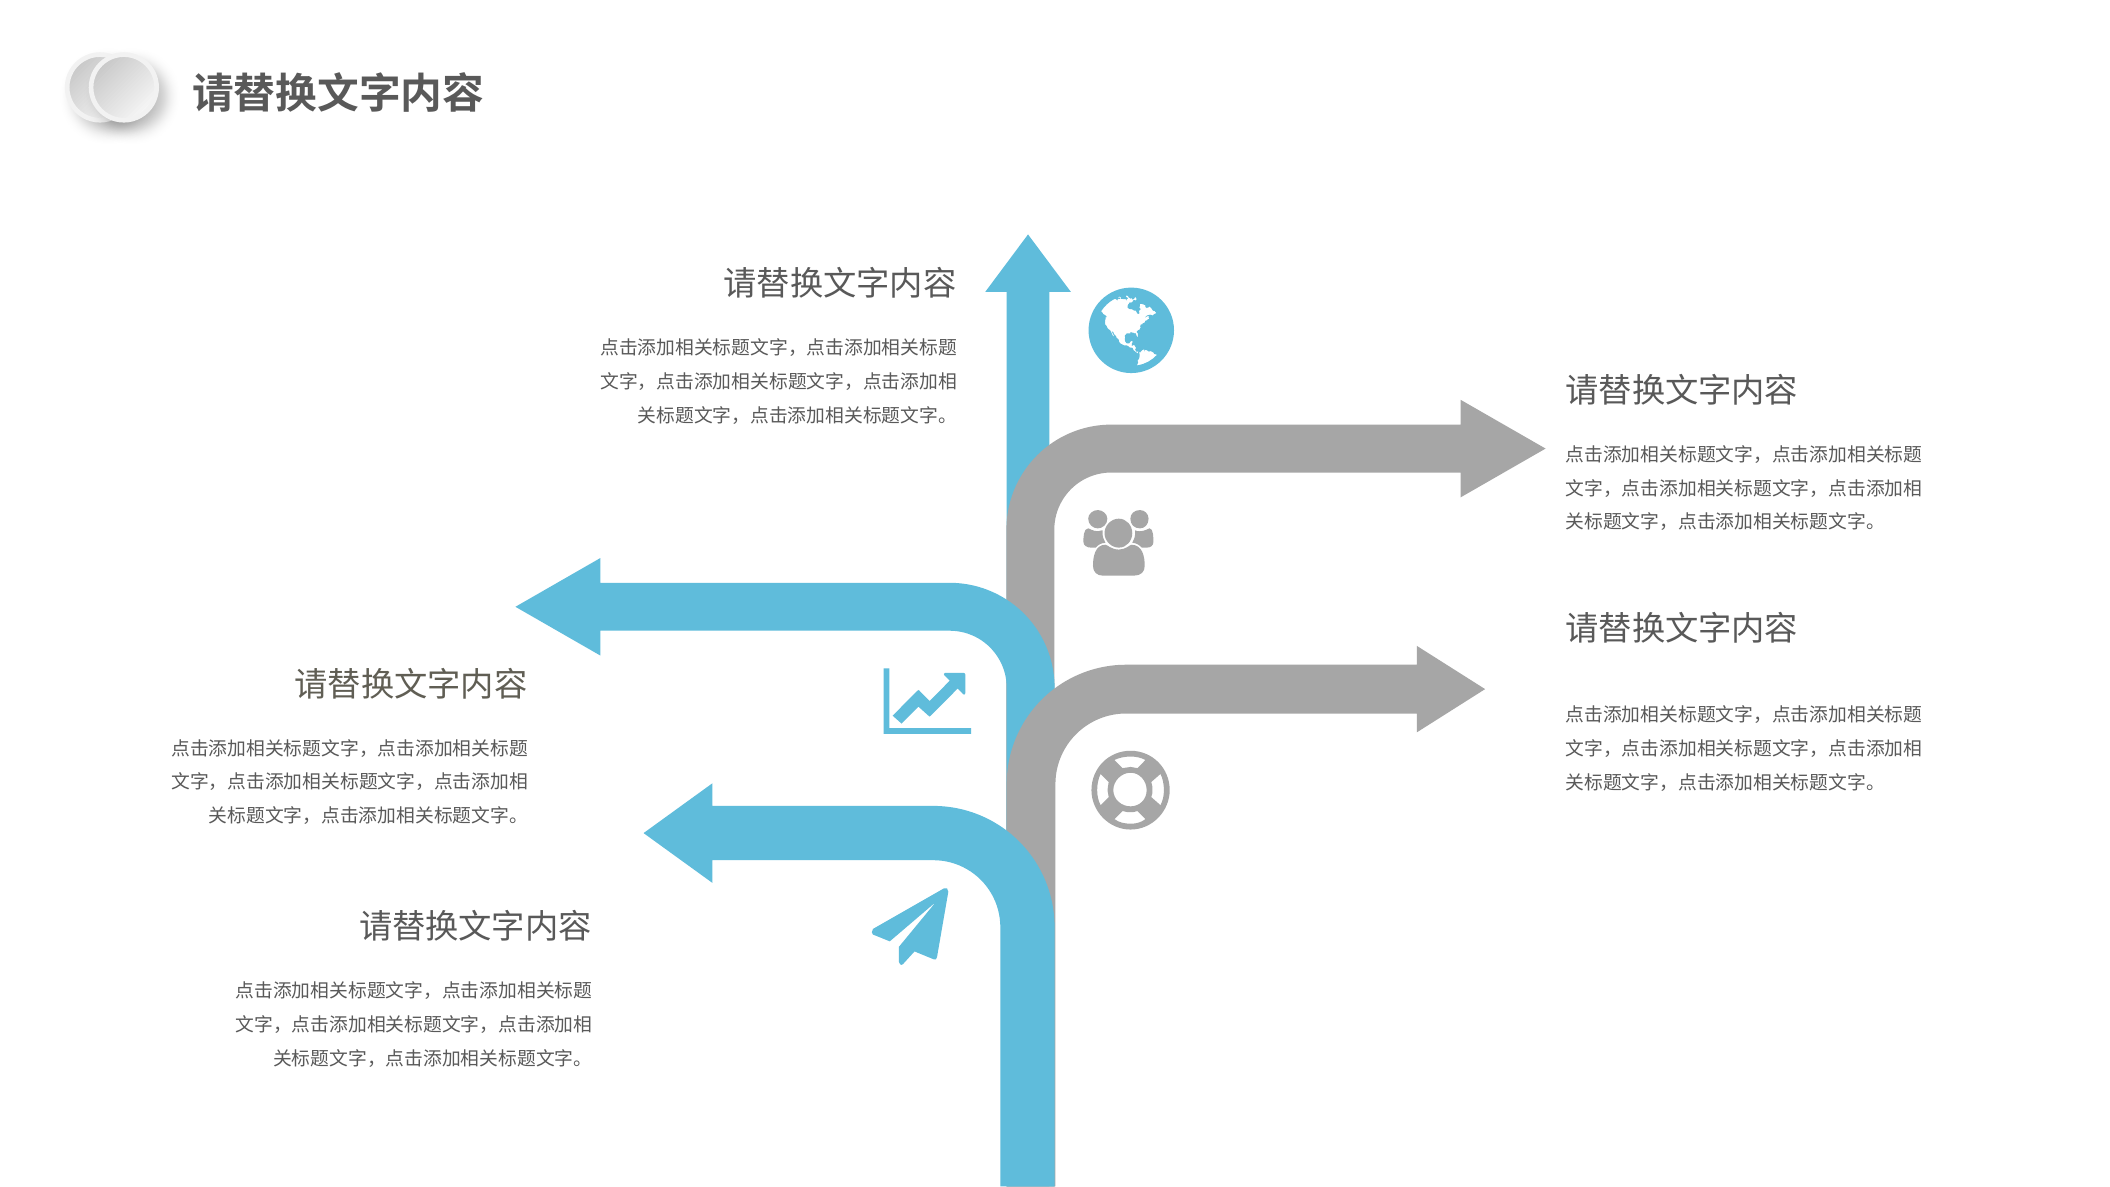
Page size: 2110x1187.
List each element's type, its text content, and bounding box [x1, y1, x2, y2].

text_box [871, 888, 949, 965]
text_box [1088, 287, 1175, 374]
text_box [513, 556, 1056, 775]
text_box [1083, 510, 1154, 576]
text_box [66, 53, 111, 122]
text_box [90, 53, 158, 122]
text_box [1005, 644, 1488, 1187]
text_box 请替换文字内容 点击添加相关标题文字，点击添加相关标题文字，点击添加相关标题文字，点击添加相关标题文字，点击添加相关标题文字。 [1550, 599, 1943, 823]
text_box 请替换文字内容 点击添加相关标题文字，点击添加相关标题文字，点击添加相关标题文字，点击添加相关标题文字，点击添加相关标题文字。 [578, 255, 972, 457]
text_box [983, 232, 1073, 518]
text_box [1091, 750, 1170, 830]
text_box [1005, 398, 1548, 676]
text_box [641, 781, 1056, 1187]
text_box [883, 668, 972, 734]
text_box 请替换文字内容 [177, 59, 500, 125]
text_box 请替换文字内容 点击添加相关标题文字，点击添加相关标题文字，点击添加相关标题文字，点击添加相关标题文字，点击添加相关标题文字。 [1550, 361, 1943, 563]
text_box 请替换文字内容 点击添加相关标题文字，点击添加相关标题文字，点击添加相关标题文字，点击添加相关标题文字，点击添加相关标题文字。 [209, 897, 607, 1077]
text_box 请替换文字内容 点击添加相关标题文字，点击添加相关标题文字，点击添加相关标题文字，点击添加相关标题文字，点击添加相关标题文字。 [150, 655, 543, 857]
